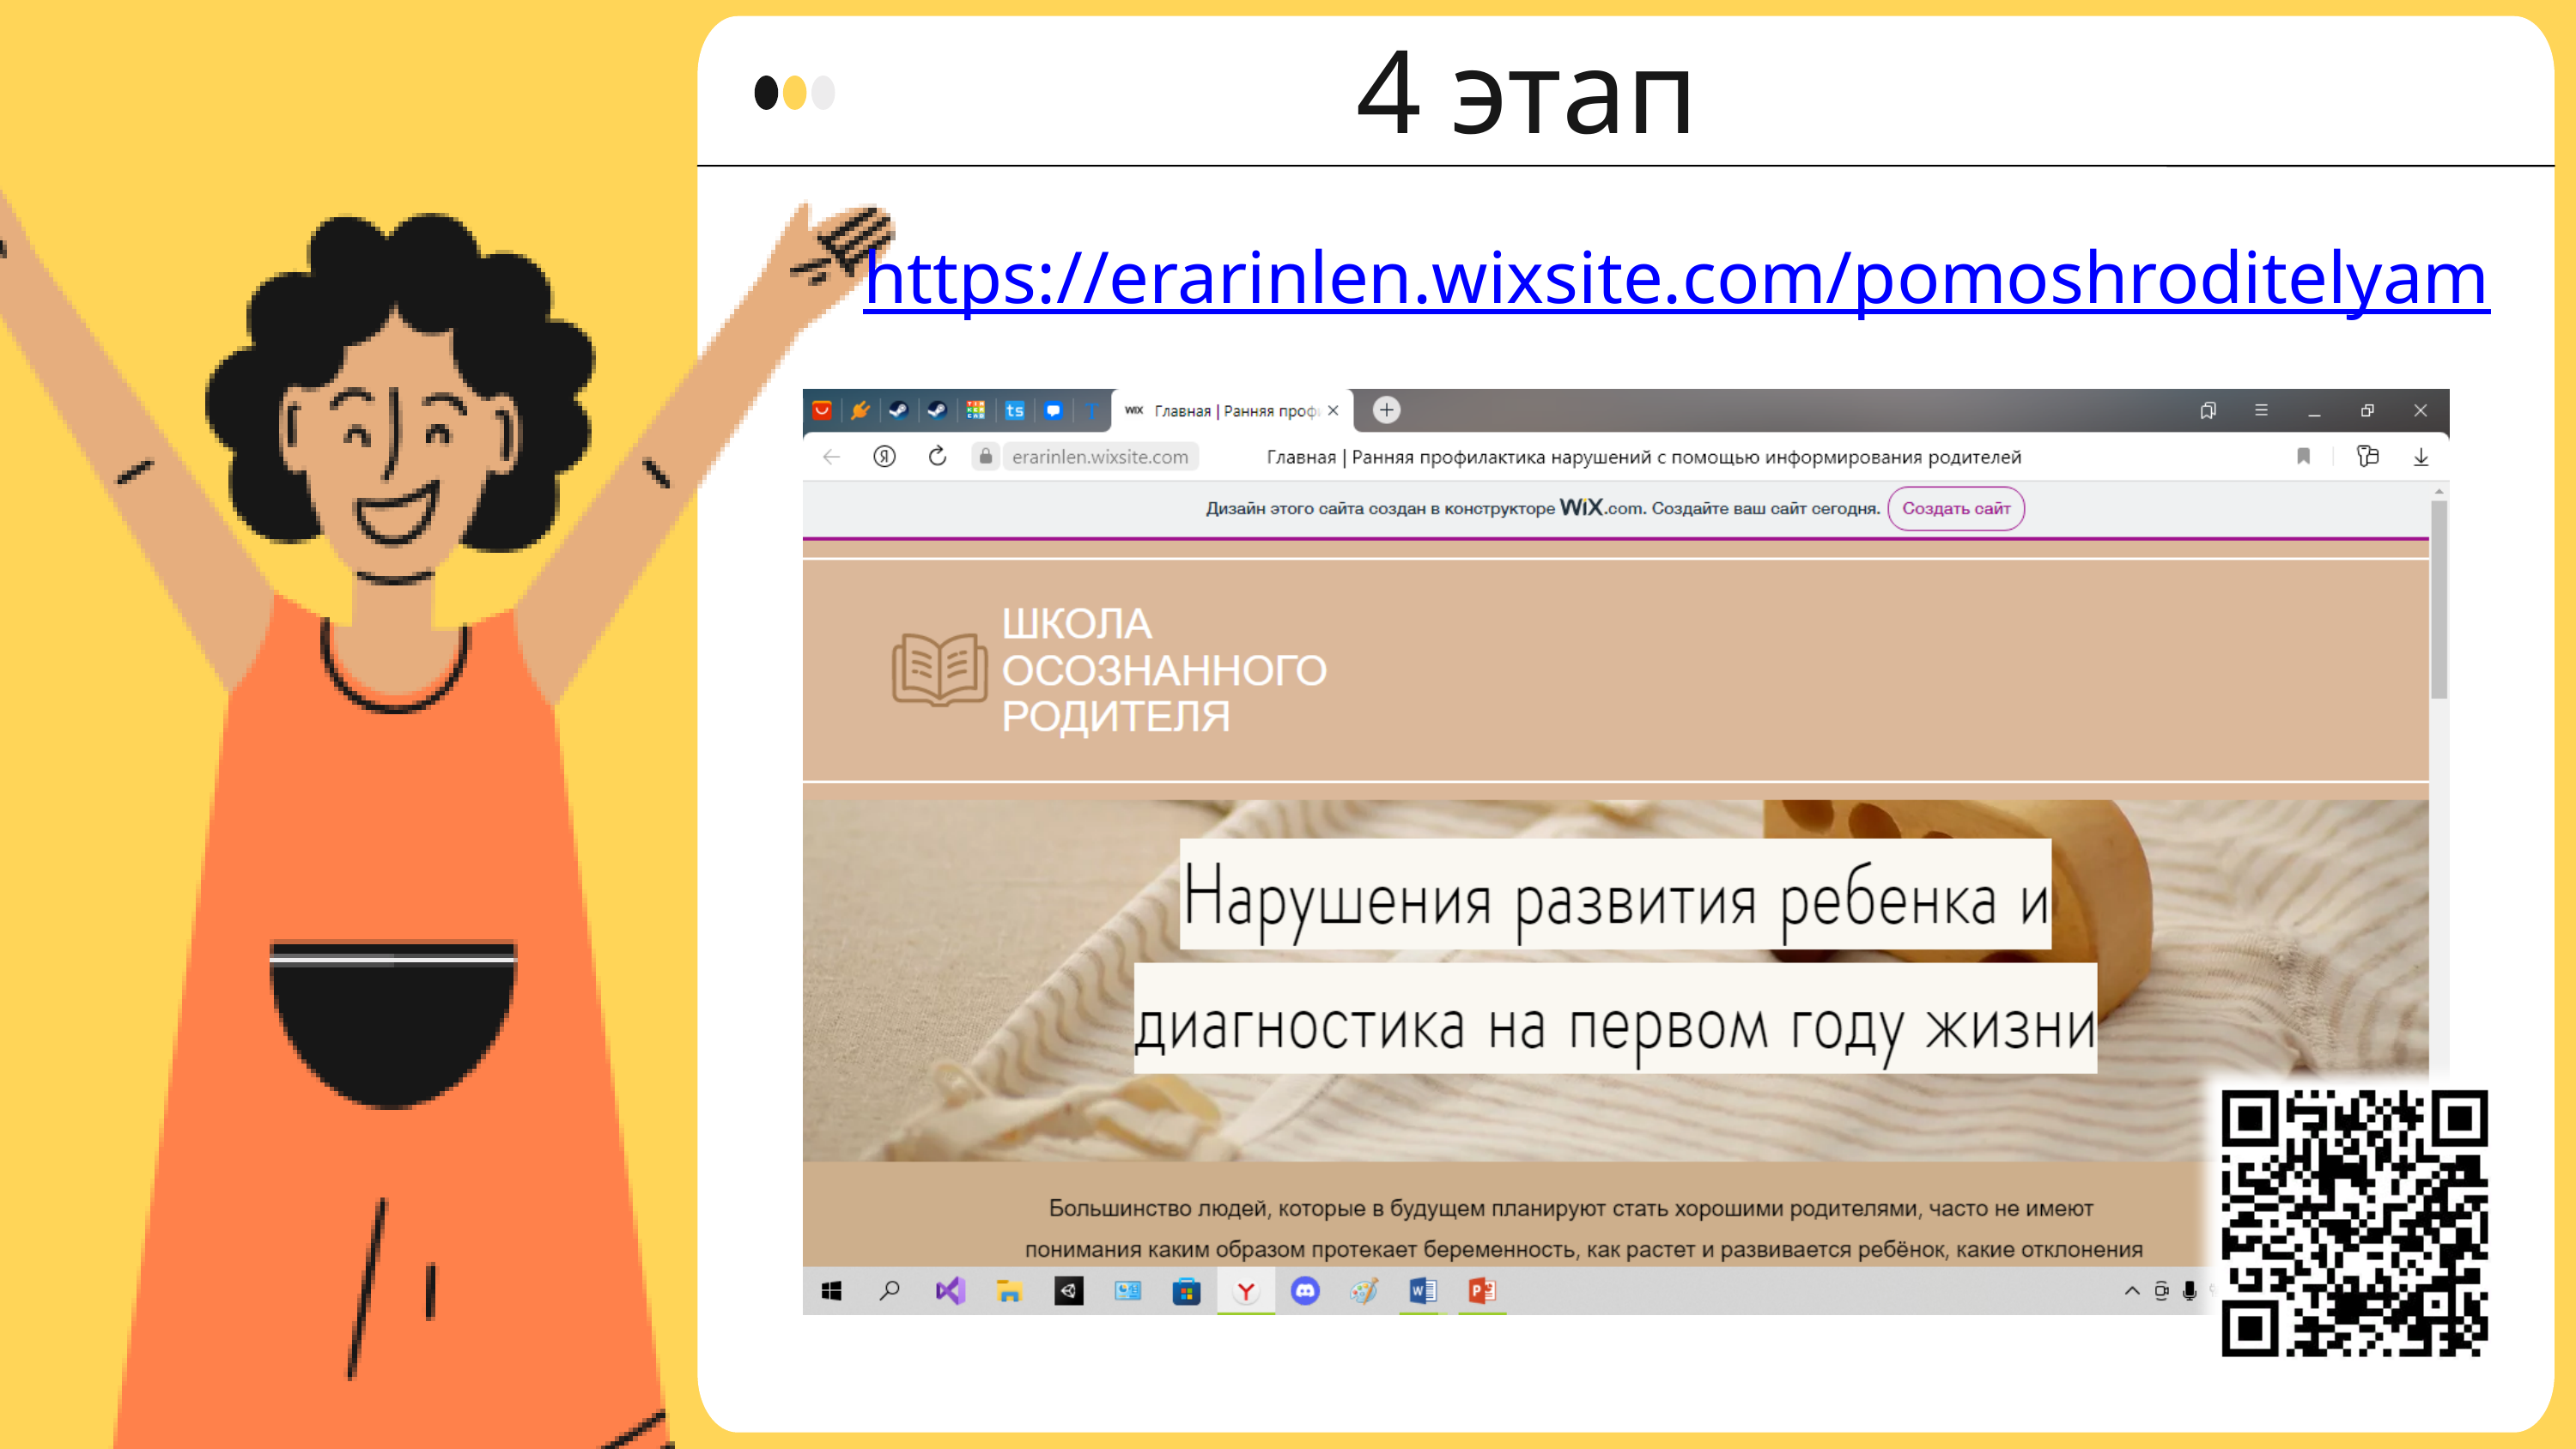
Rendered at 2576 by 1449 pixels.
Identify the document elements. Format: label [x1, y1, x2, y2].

picture [0, 172, 2520, 1449]
text_box [697, 15, 2555, 1433]
